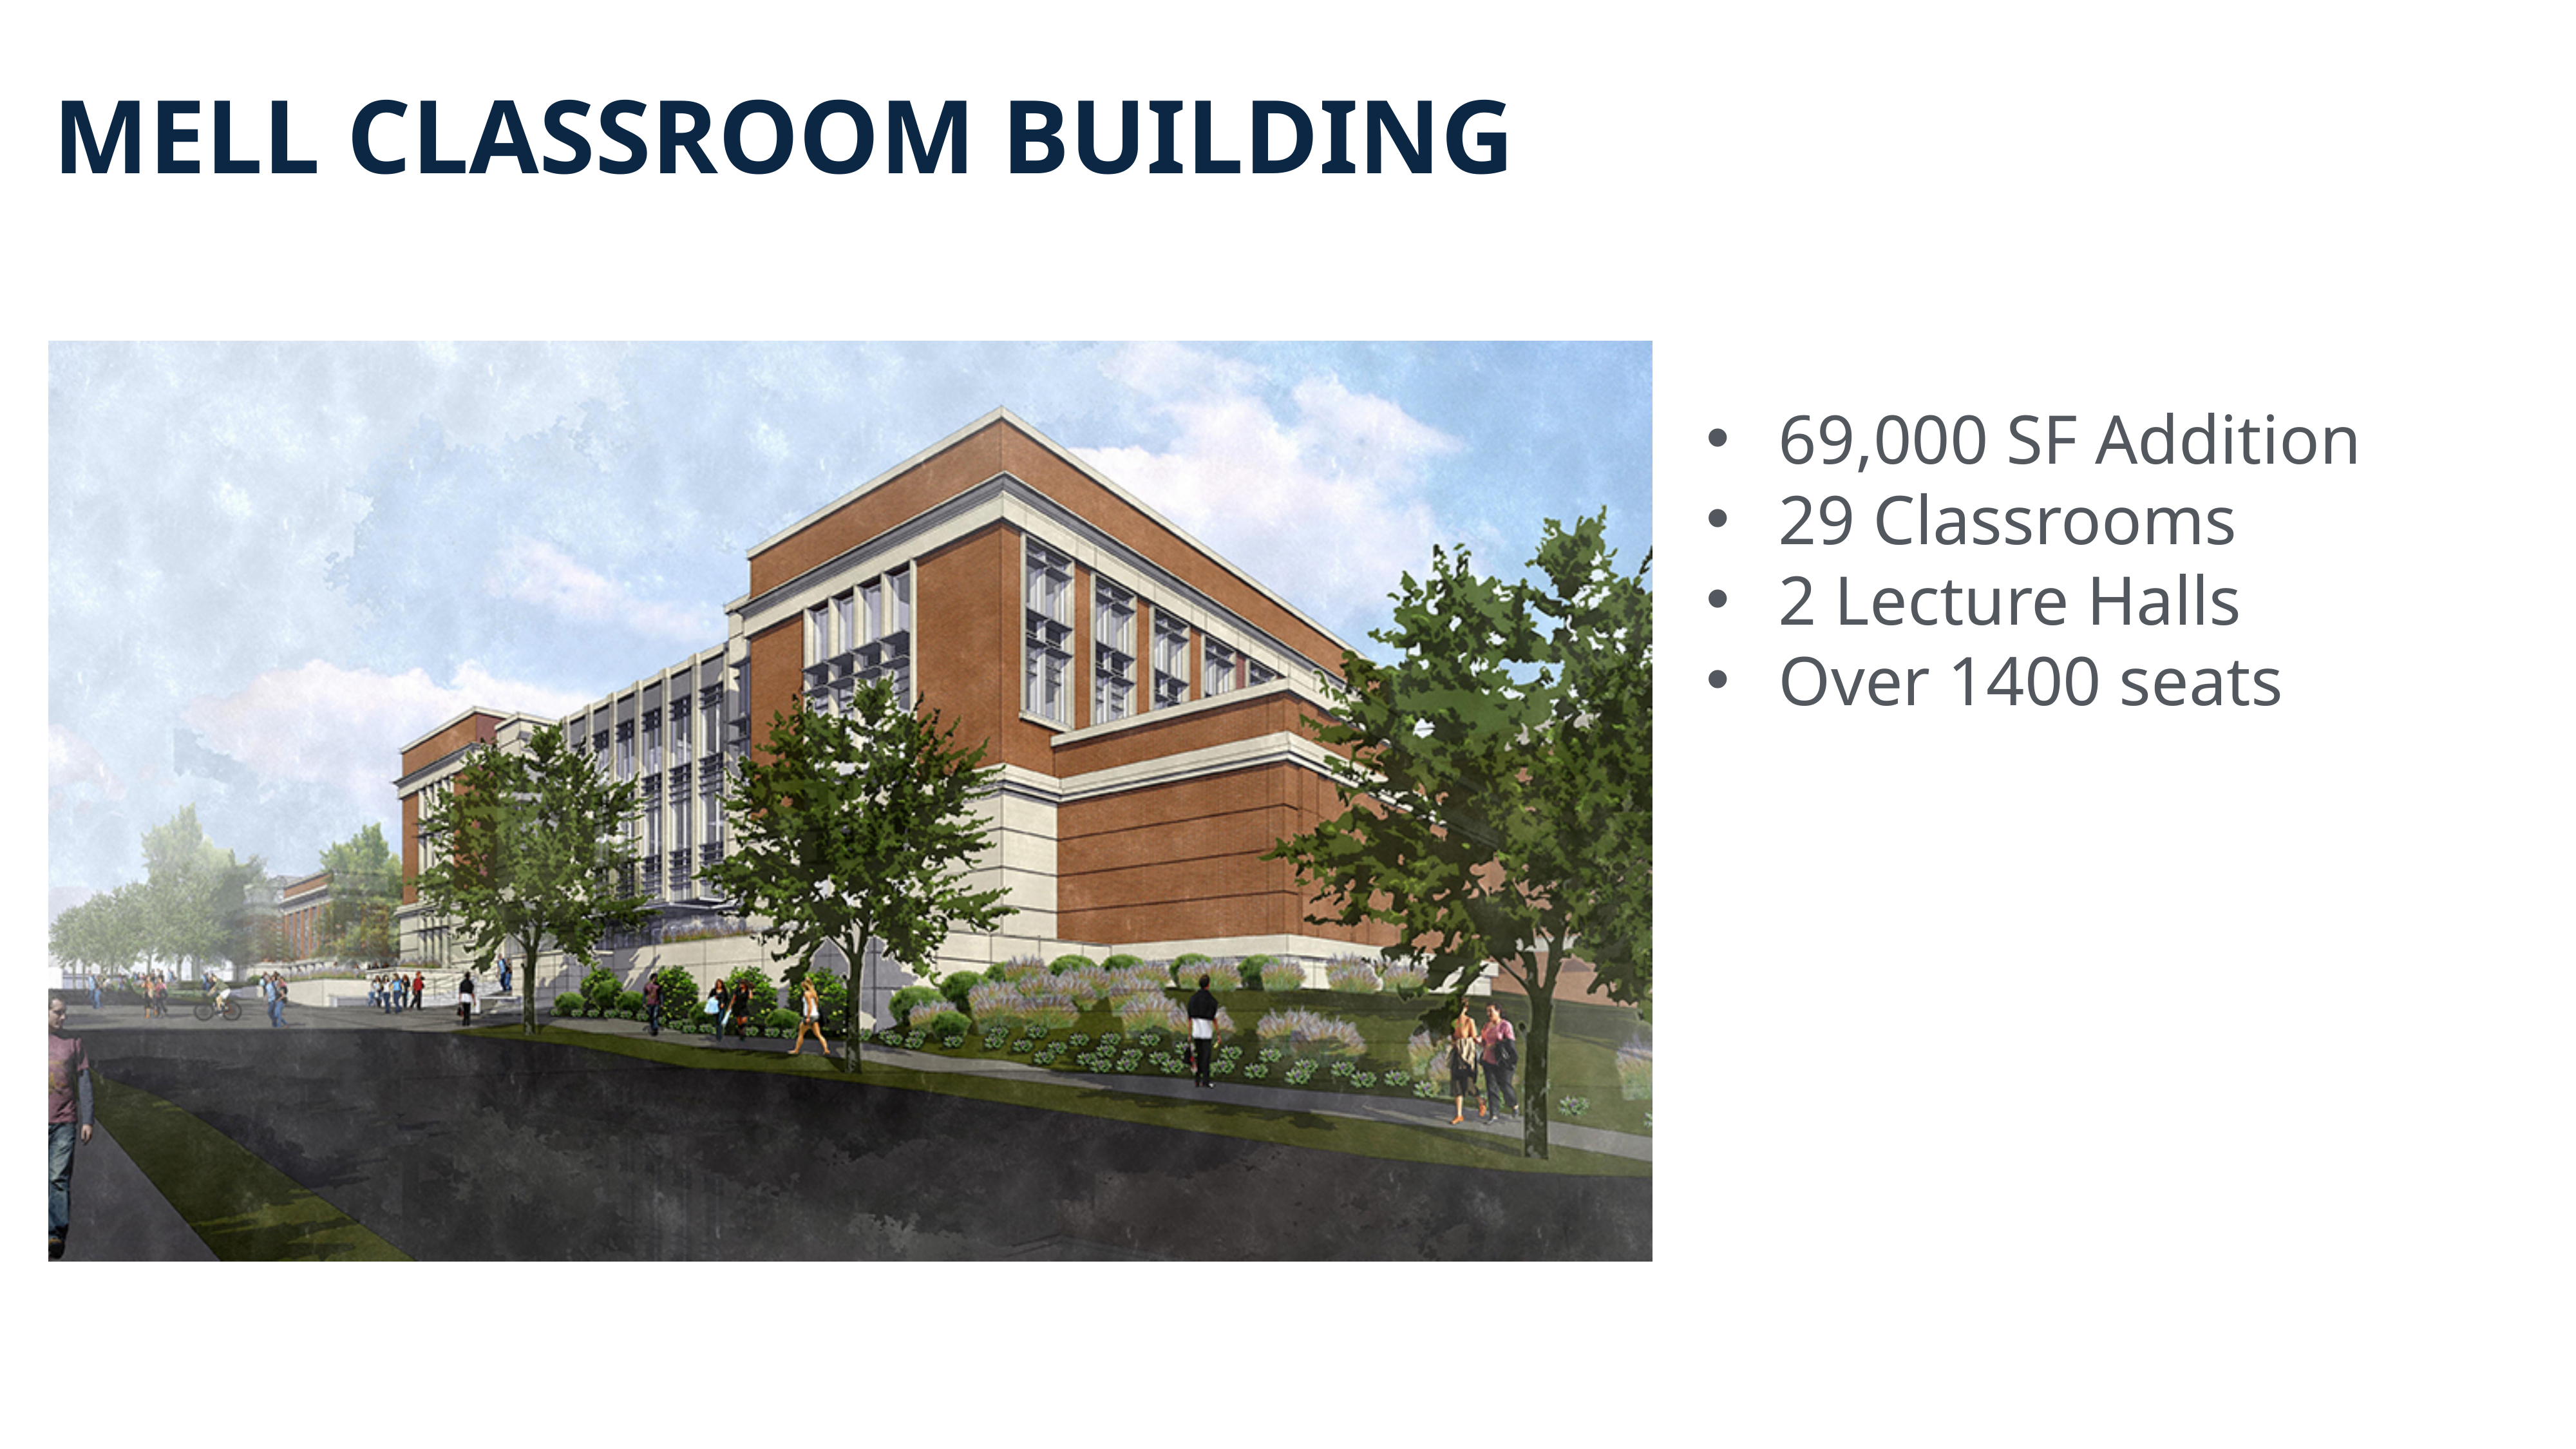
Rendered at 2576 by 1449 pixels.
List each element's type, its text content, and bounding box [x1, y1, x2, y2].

text_box Mell classroom building [48, 59, 2404, 209]
picture [48, 340, 1653, 1262]
text_box 69,000 SF Addition 29 Classrooms 2 Lecture Halls Over 1400 seats [1701, 391, 2544, 724]
